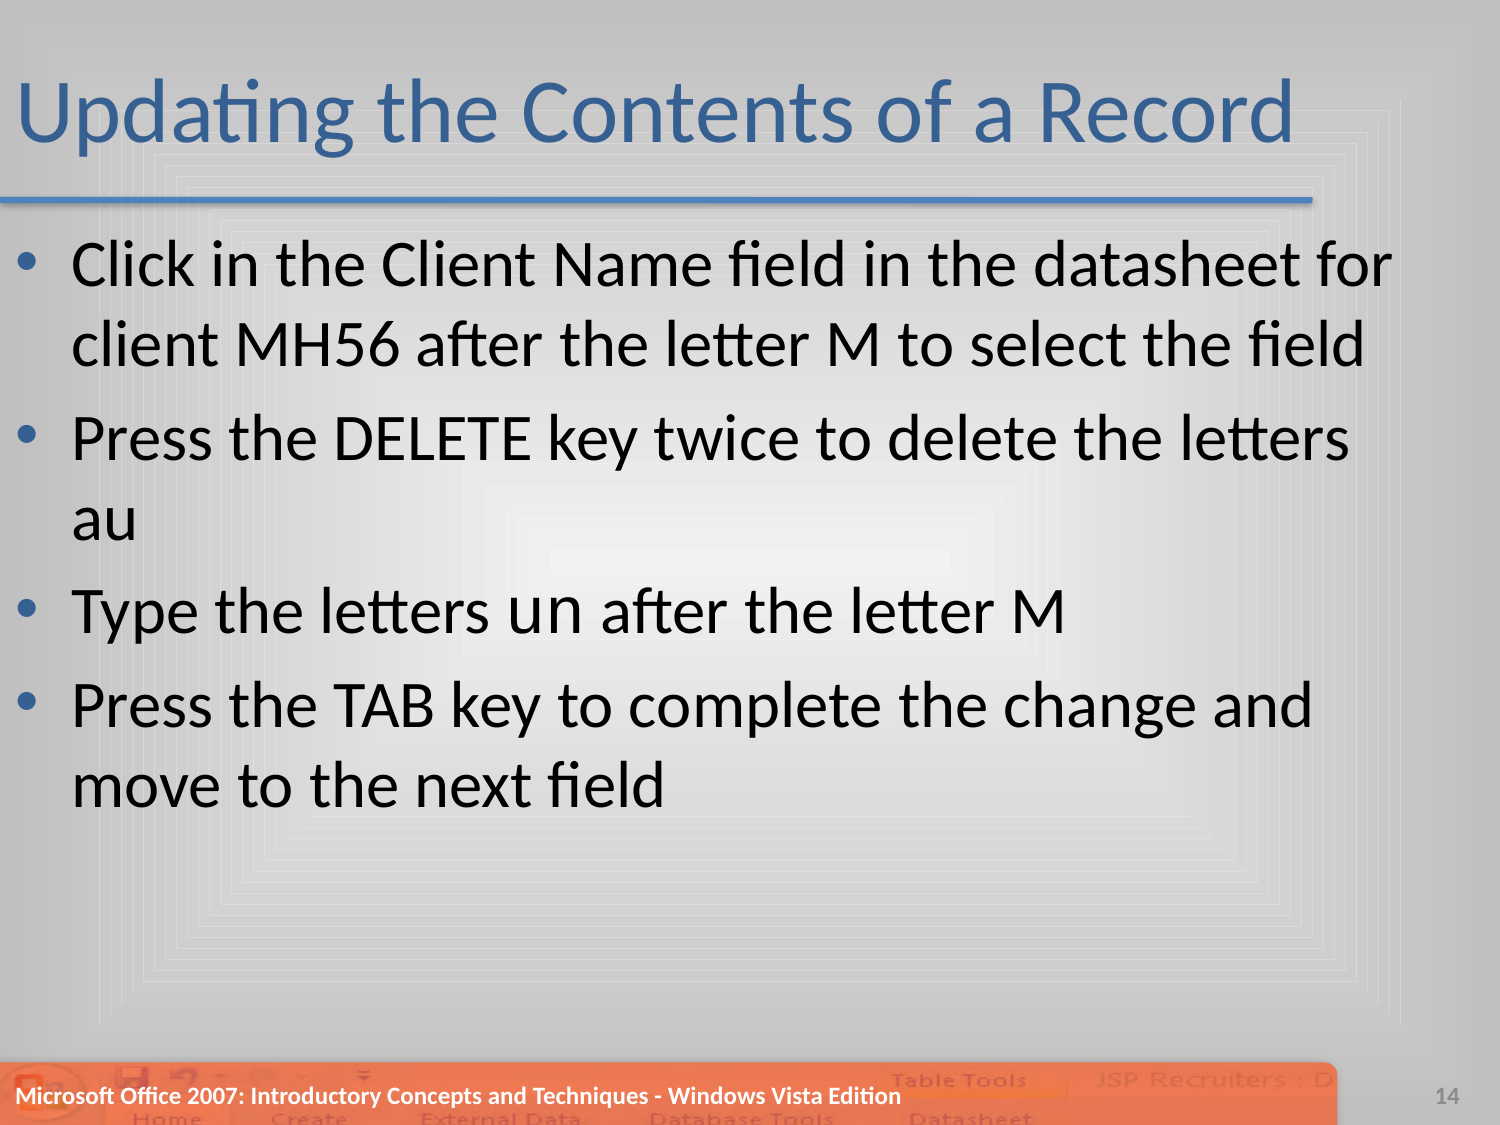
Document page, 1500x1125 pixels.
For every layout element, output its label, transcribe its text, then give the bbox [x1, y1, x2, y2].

picture [0, 1062, 1338, 1125]
list Click in the Client Name field in the datasheet for client MH56 after the letter M to select the field Press the DELETE key twice to delete the letters au Type the letters un after the letter M Press the TAB key to complete the change and move to the next field [0, 212, 1425, 1005]
footer Microsoft Office 2007: Introductory Concepts and Techniques - Windows Vista Edition [0, 1065, 1300, 1125]
title Updating the Contents of a Record [0, 12, 1425, 200]
slide_number 14 [1400, 1065, 1475, 1125]
